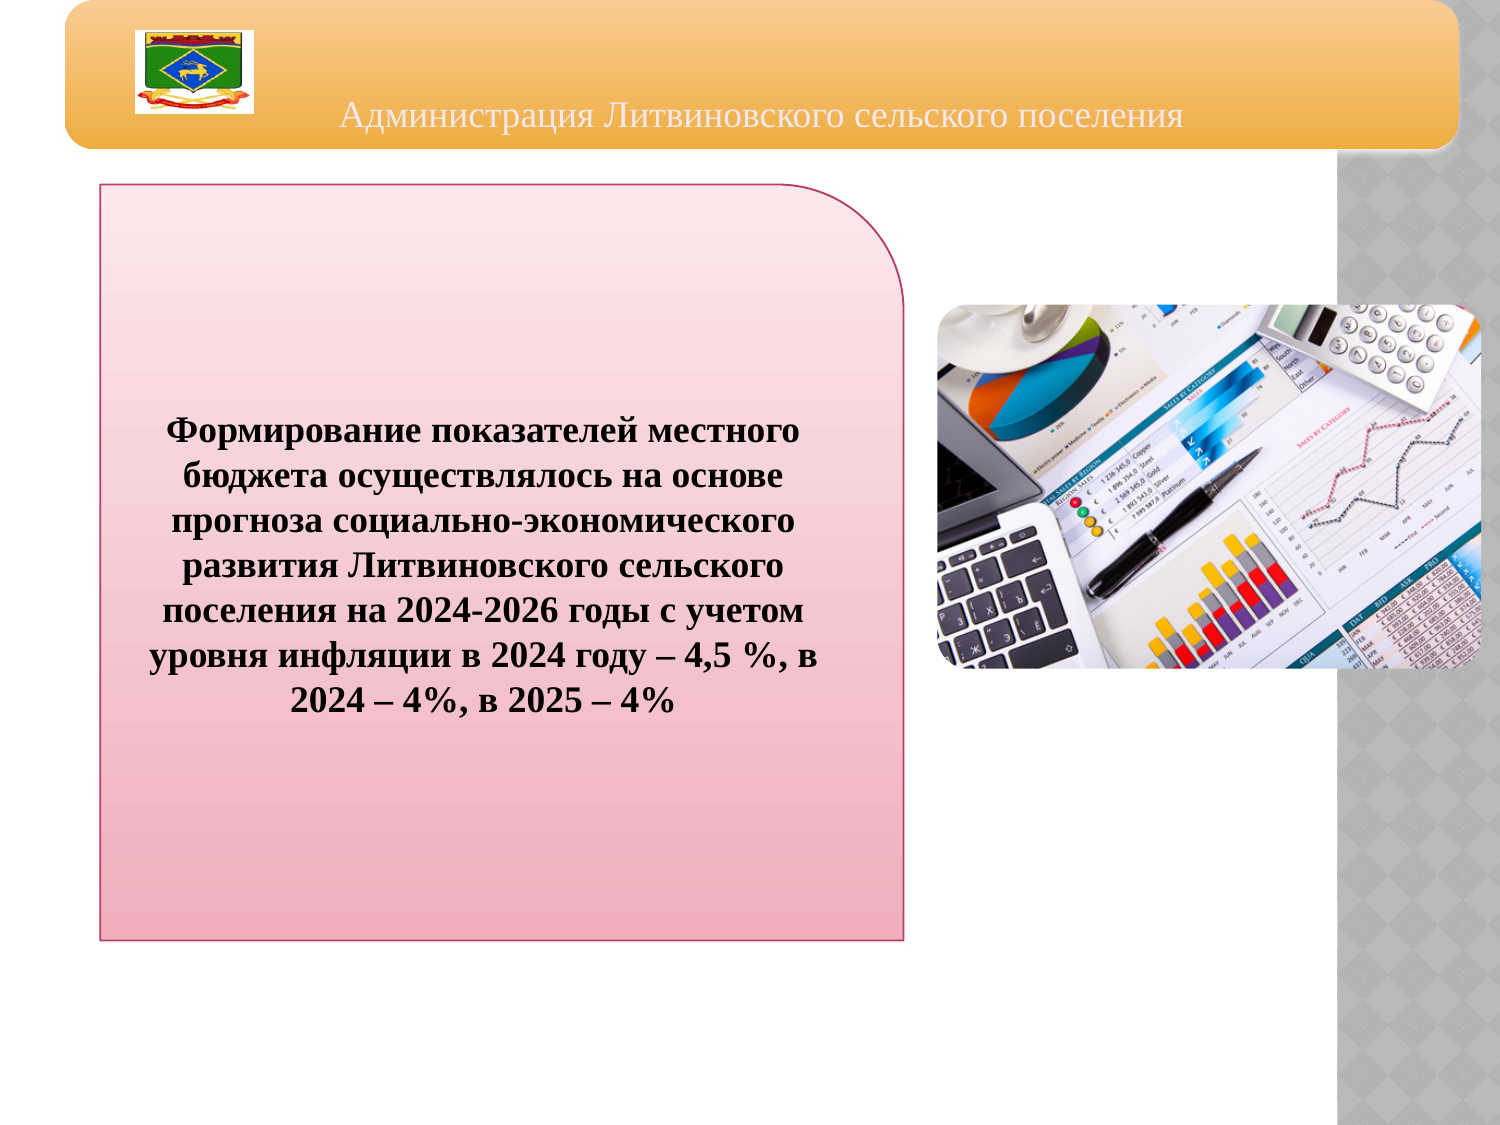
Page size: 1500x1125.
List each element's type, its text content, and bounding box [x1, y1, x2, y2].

picture [135, 30, 255, 114]
text_box Администрация Литвиновского сельского поселения [64, 0, 1459, 149]
picture [936, 304, 1482, 670]
text_box Формирование показателей местного бюджета осуществлялось на основе прогноза социально-экономического развития Литвиновского сельского поселения на 2024-2026 годы с учетом уровня инфляции в 2024 году – 4,5 %, в 2024 – 4%, в 2025 – 4% [99, 183, 905, 942]
